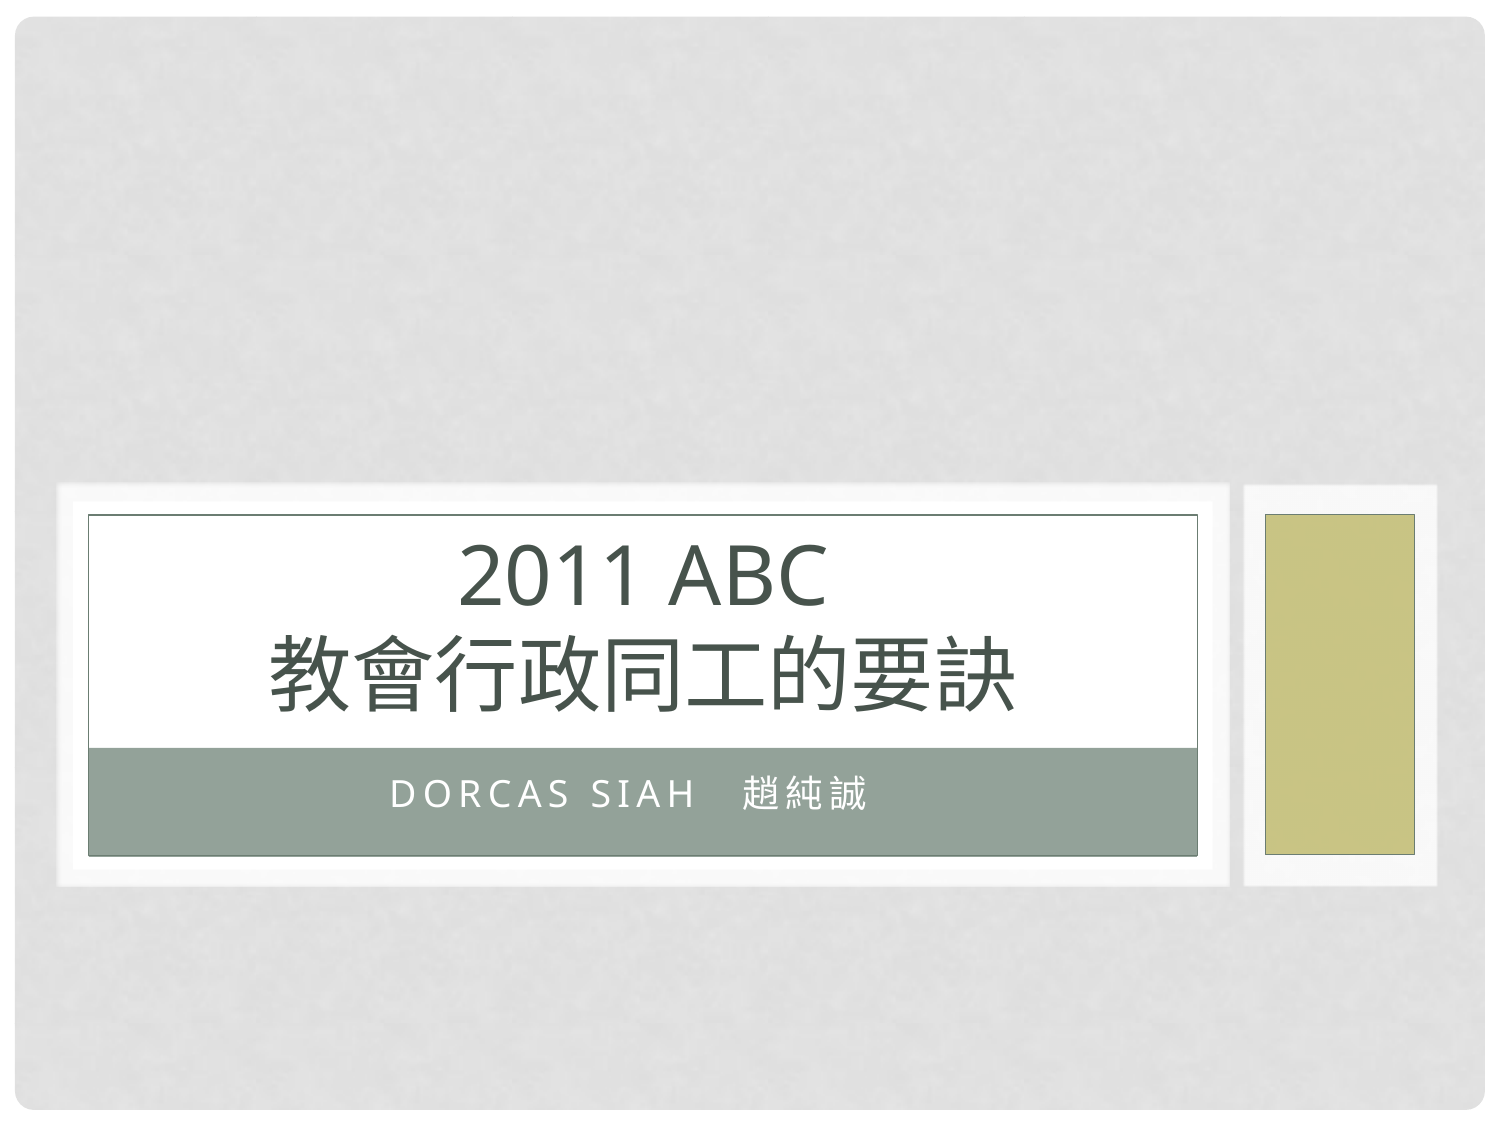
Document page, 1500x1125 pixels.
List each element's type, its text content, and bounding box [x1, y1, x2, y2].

subtitle Dorcas Siah 趙純誠 [105, 762, 1181, 838]
title 2011 ABC 教會行政同工的要訣 [99, 529, 1187, 730]
